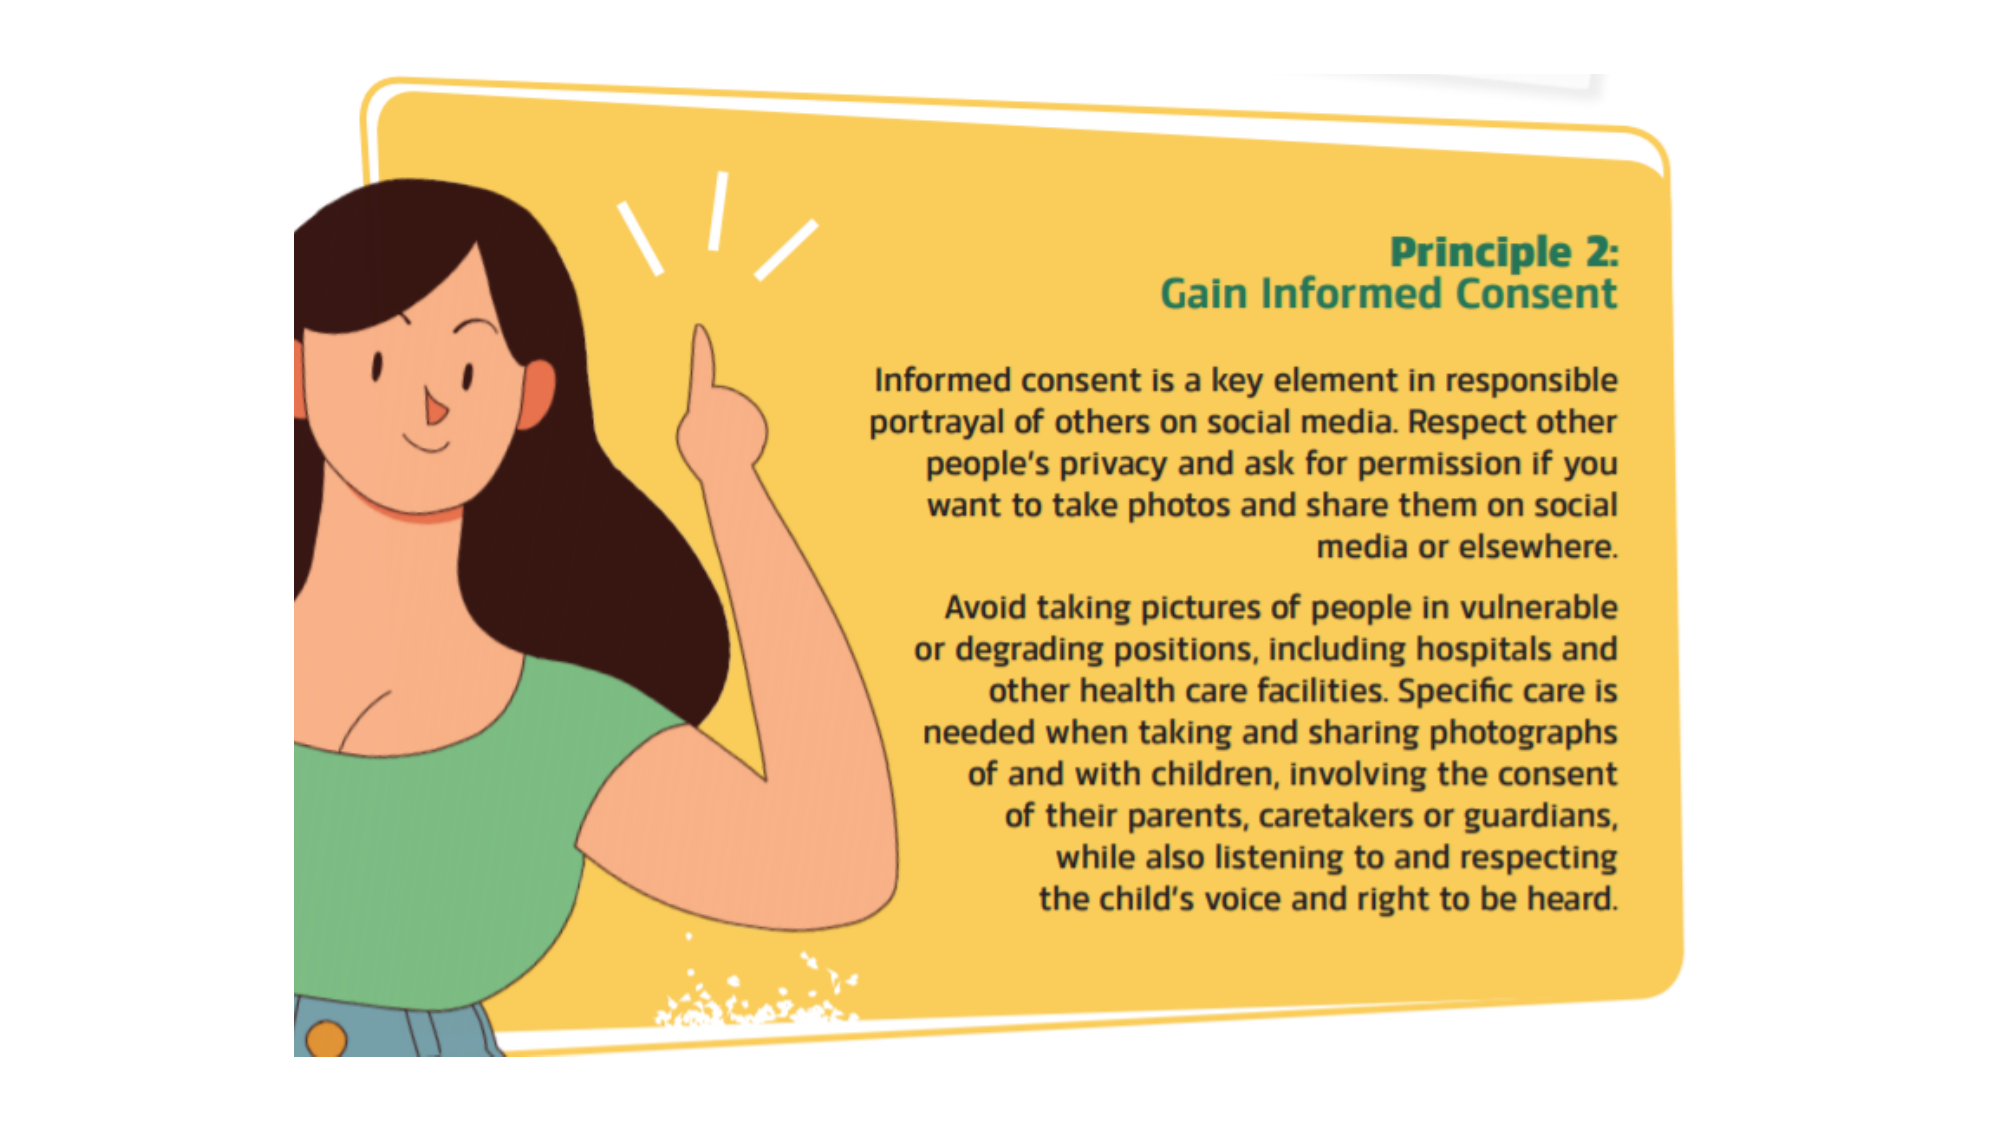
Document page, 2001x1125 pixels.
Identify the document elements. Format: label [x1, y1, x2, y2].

picture [294, 74, 1693, 1057]
